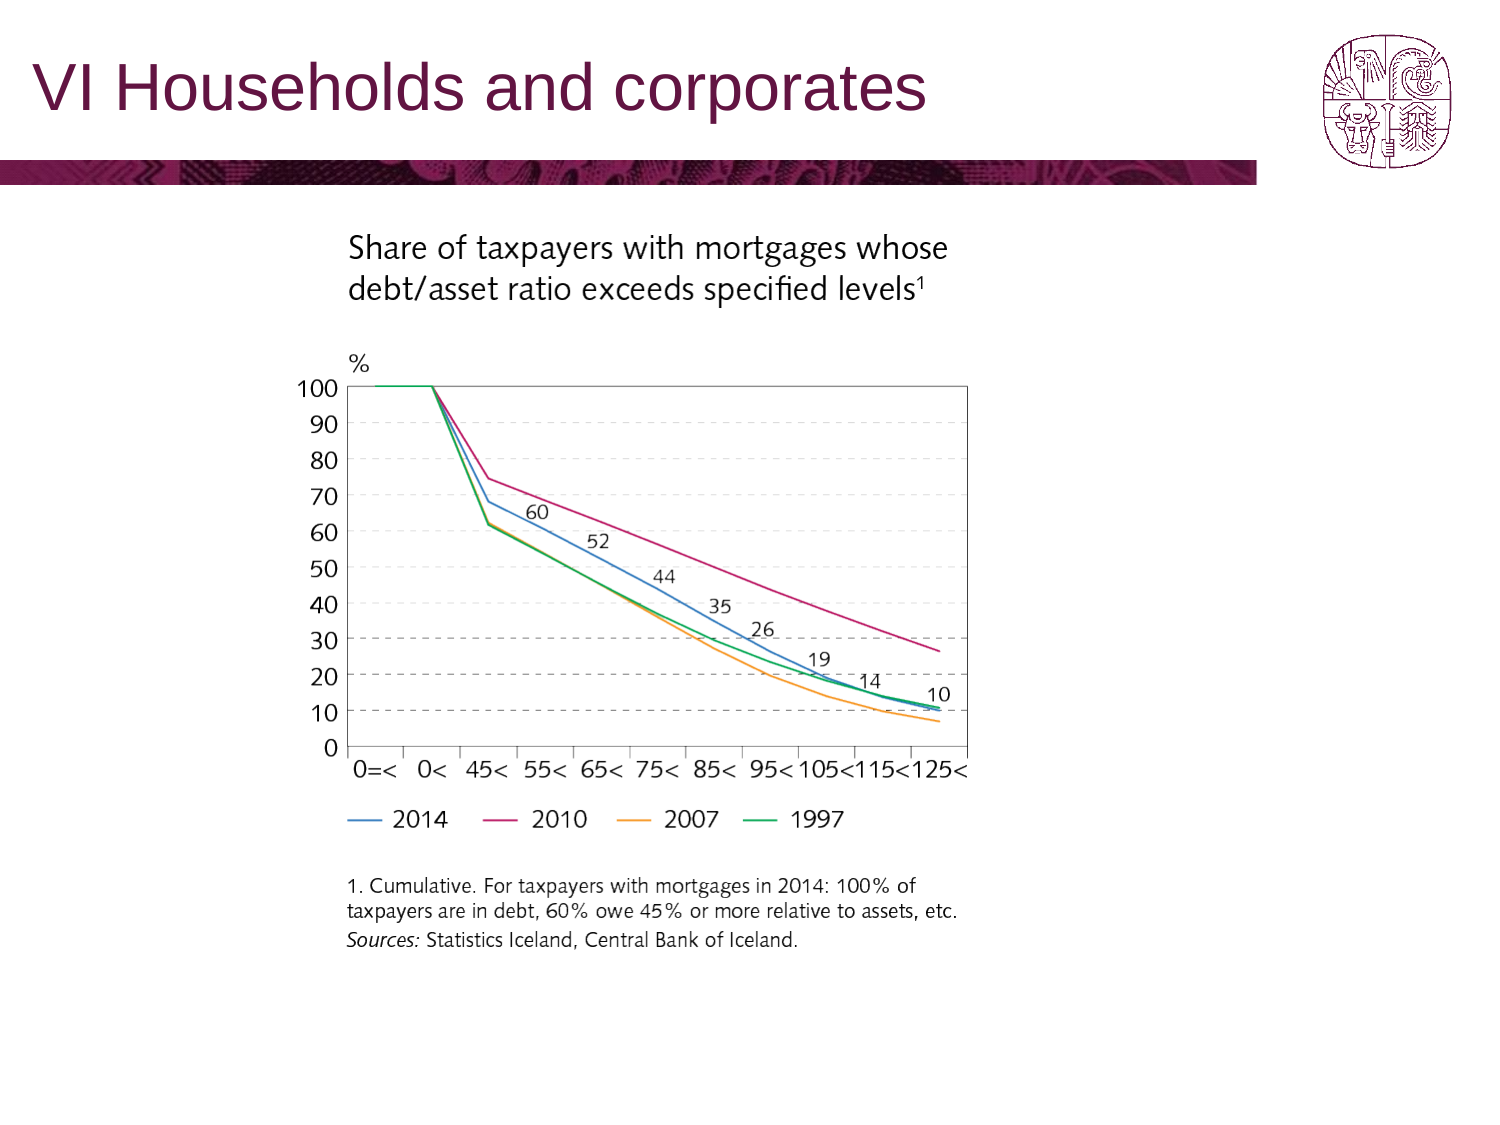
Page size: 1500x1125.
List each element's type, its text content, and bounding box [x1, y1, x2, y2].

title VI Households and corporates [17, 19, 1247, 149]
picture [296, 231, 968, 953]
picture [1316, 31, 1456, 173]
picture [0, 160, 1258, 185]
